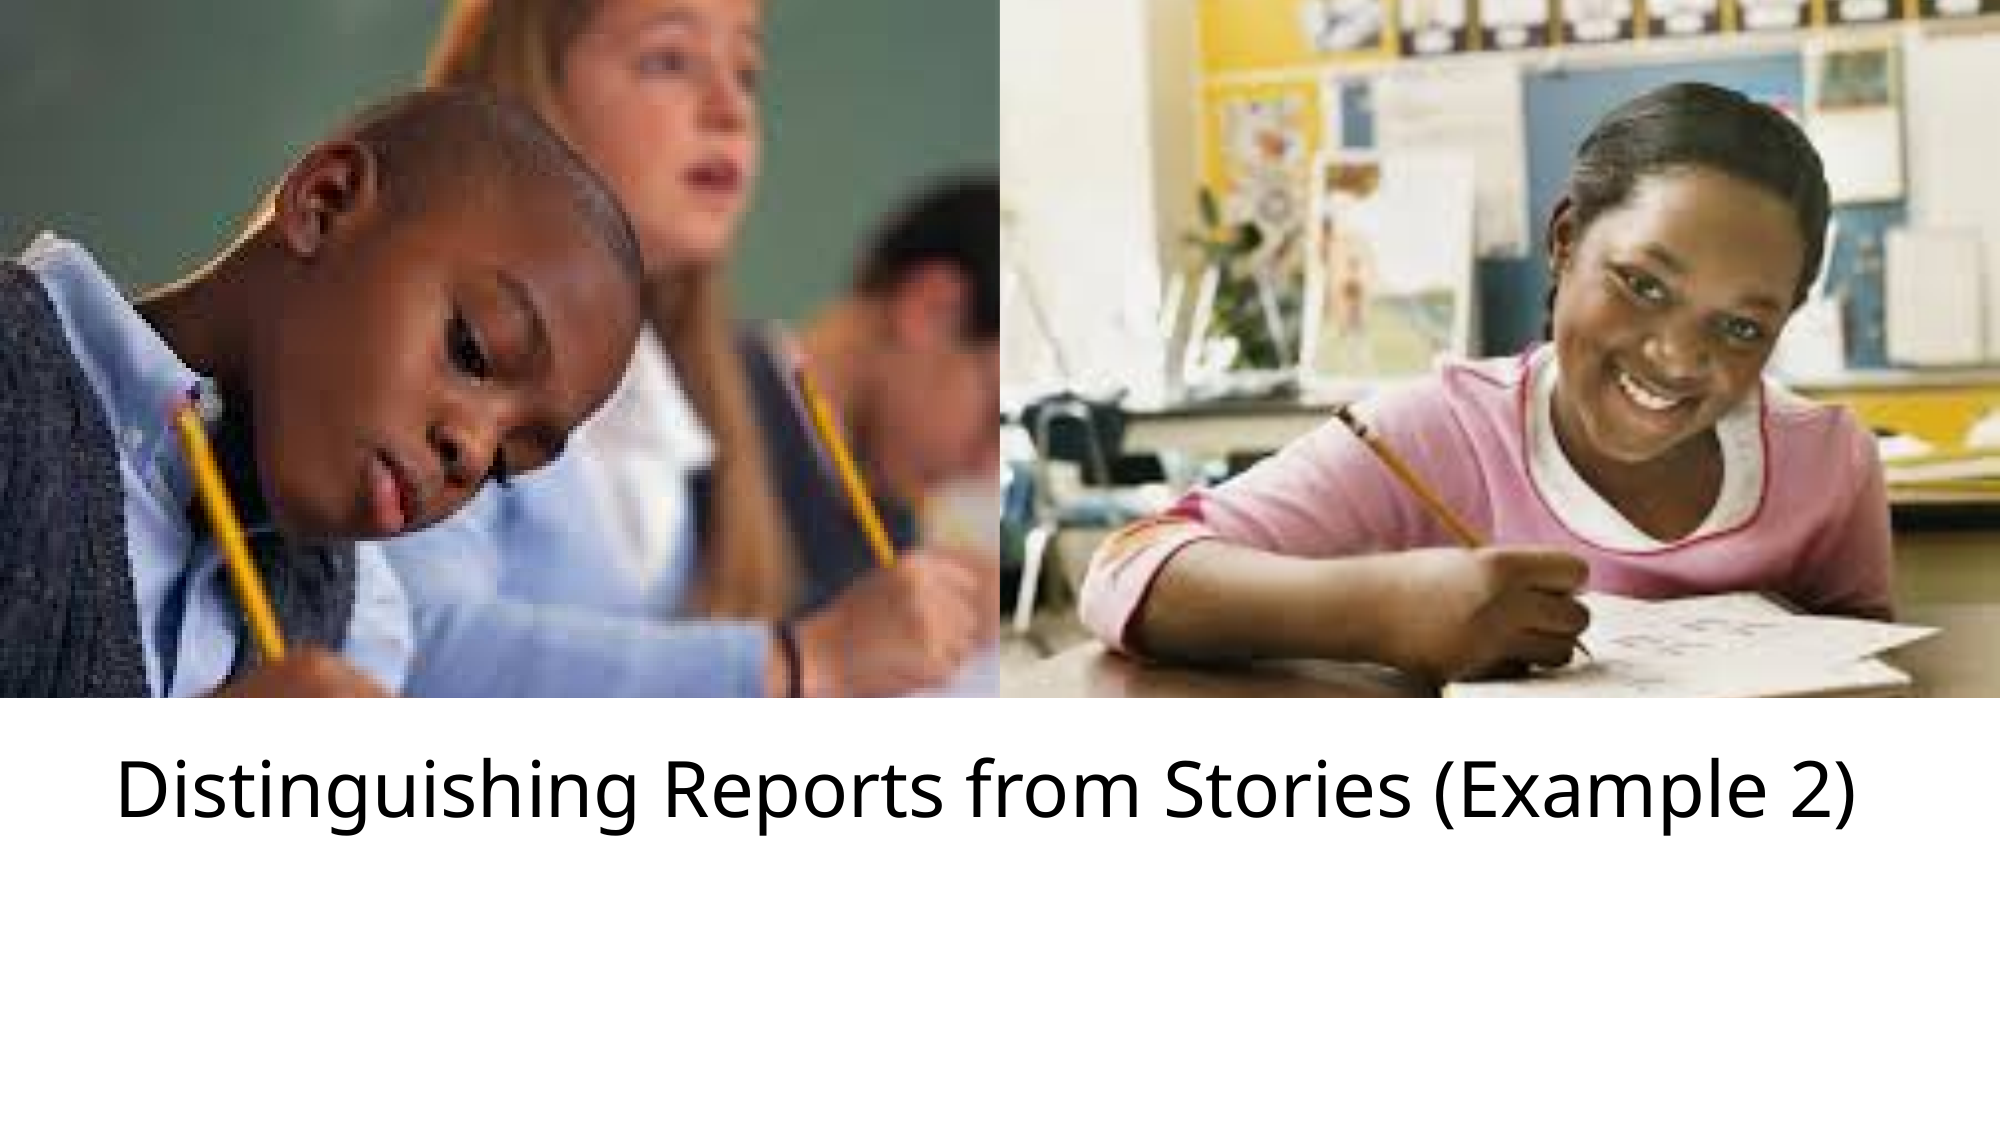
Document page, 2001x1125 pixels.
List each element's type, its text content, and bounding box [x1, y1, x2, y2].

picture [0, 0, 2000, 698]
title Distinguishing Reports from Stories (Example 2) [99, 719, 1892, 936]
